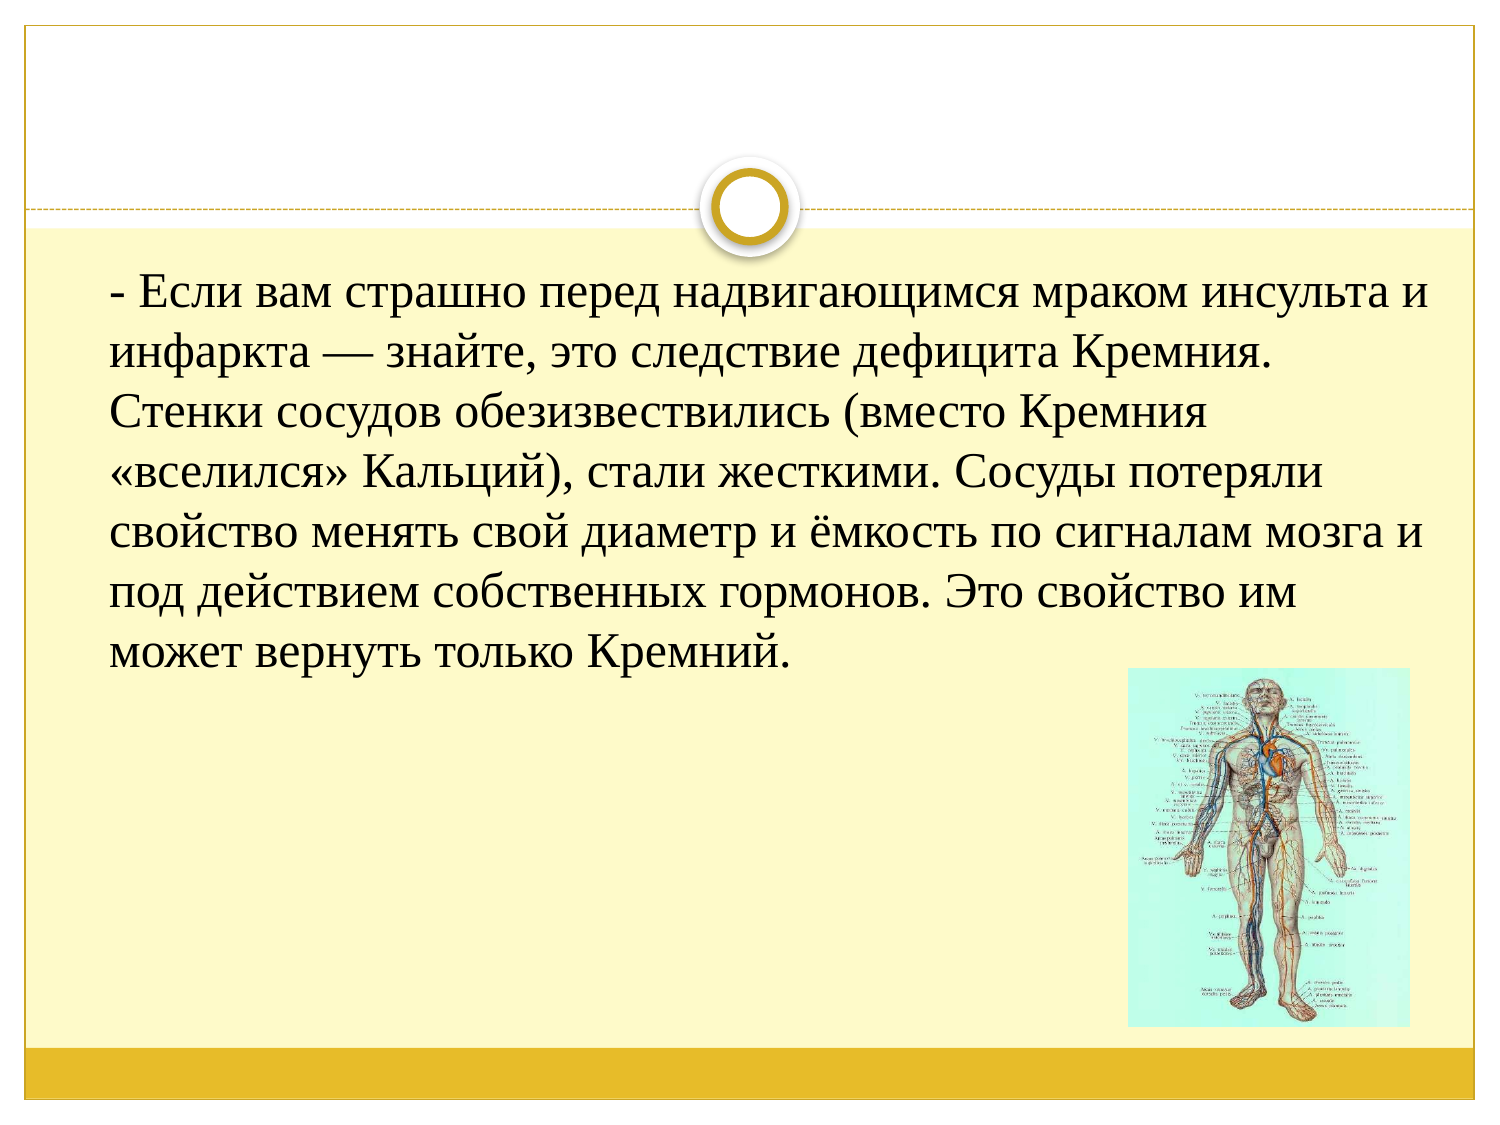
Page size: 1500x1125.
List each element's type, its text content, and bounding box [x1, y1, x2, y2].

picture [1127, 668, 1410, 1028]
list - Если вам страшно перед надвигающимся мраком инсульта и инфаркта — знайте, это следствие дефицита Кремния. Стенки сосудов обезизвествились (вместо Кремния «вселился» Кальций), стали жесткими. Сосуды потеряли свойство менять свой диаметр и ёмкость по сигналам мозга и под действием собственных гормонов. Это свойство им может вернуть только Кремний. [49, 250, 1445, 1001]
